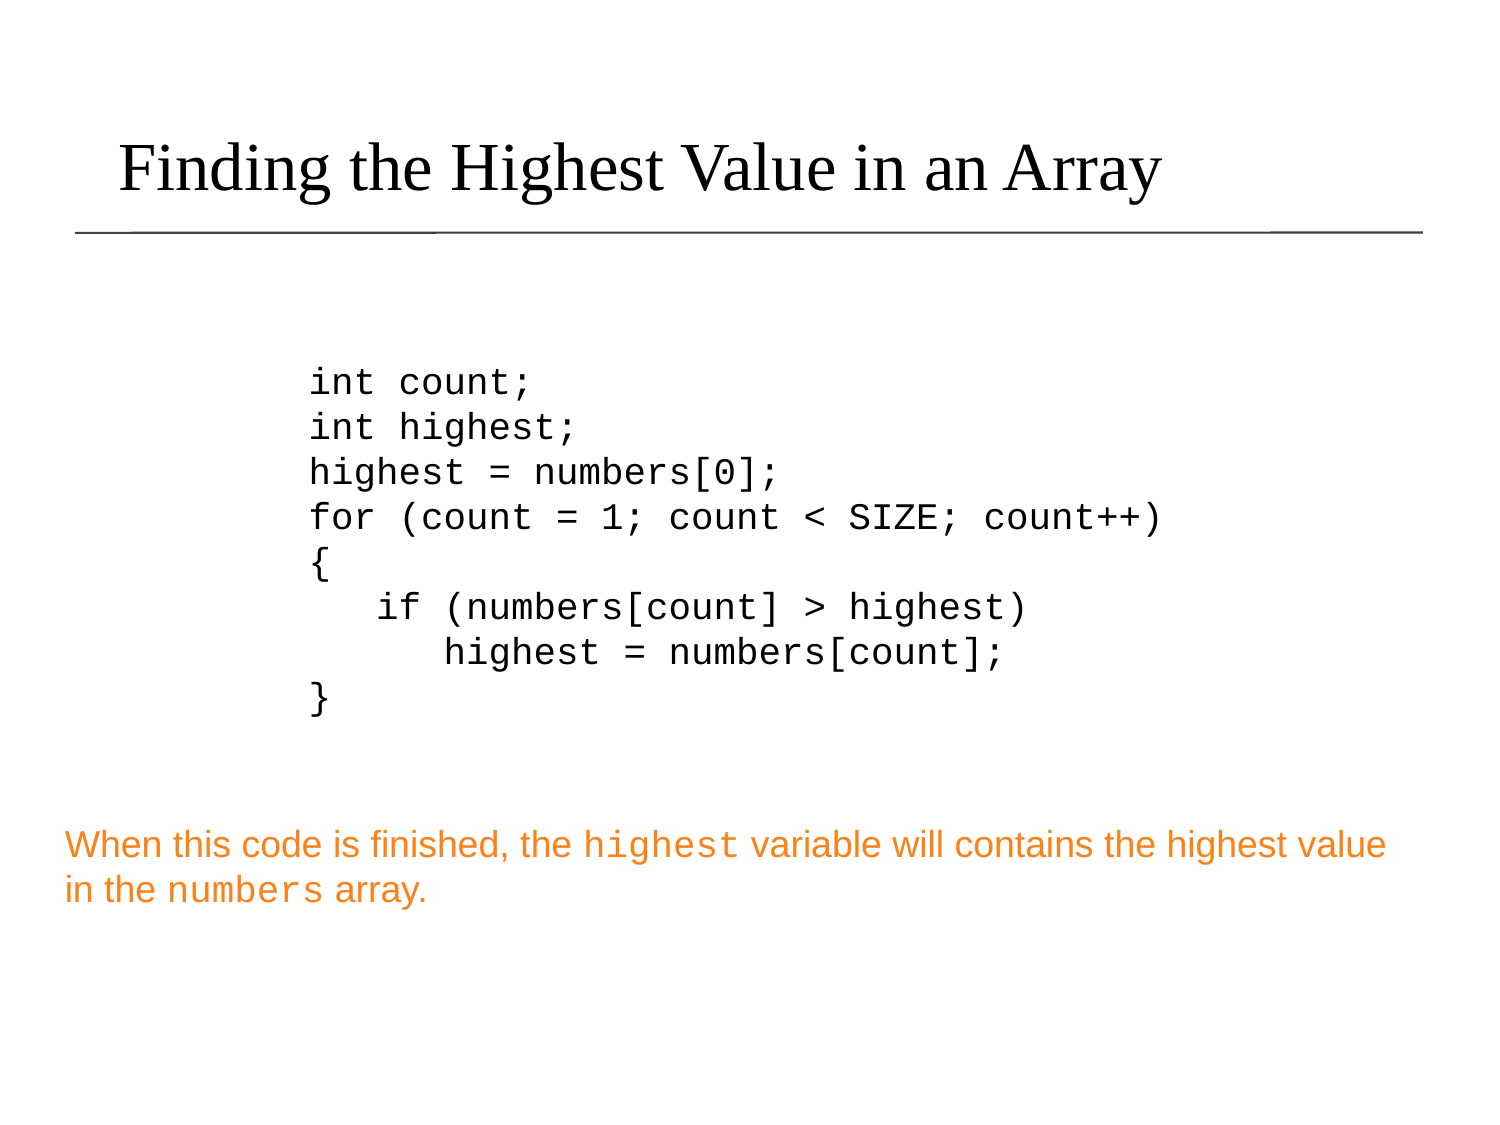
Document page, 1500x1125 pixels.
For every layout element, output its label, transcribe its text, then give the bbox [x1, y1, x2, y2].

title Finding the Highest Value in an Array [103, 59, 1397, 278]
text_box When this code is finished, the highest variable will contains the highest value in the numbers array. [50, 812, 1438, 918]
text_box int count; int highest; highest = numbers[0]; for (count = 1; count < SIZE; count++) { if (numbers[count] > highest) highest = numbers[count]; } [293, 349, 1207, 725]
